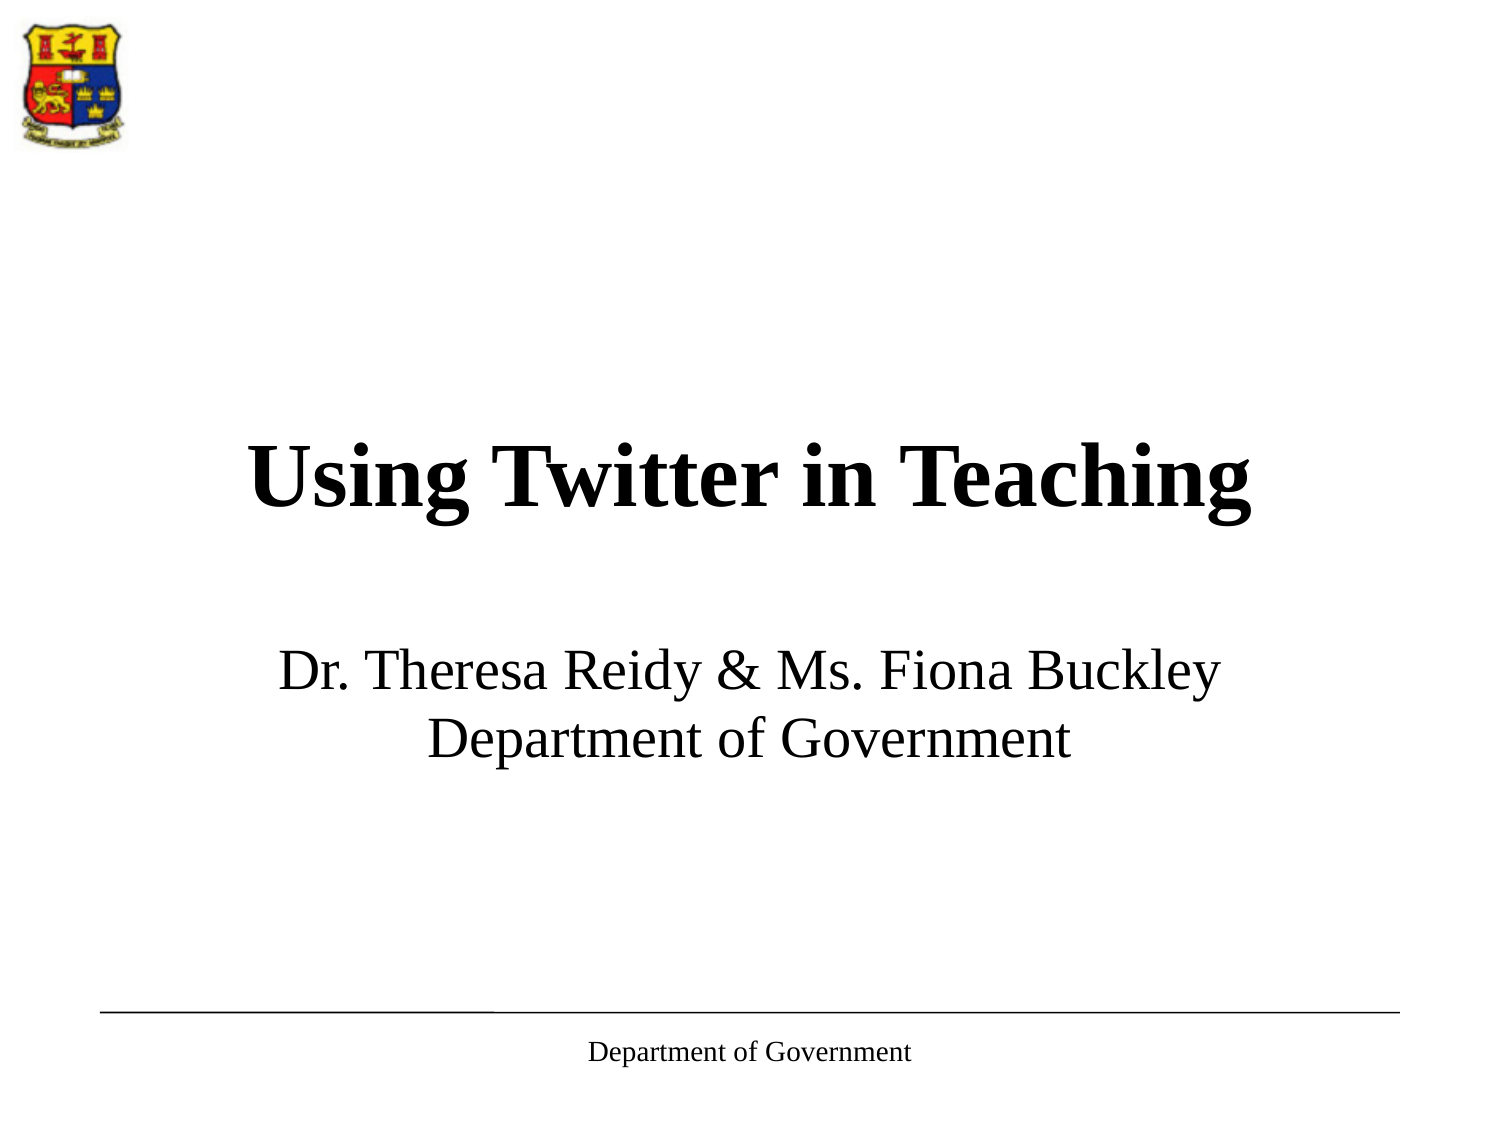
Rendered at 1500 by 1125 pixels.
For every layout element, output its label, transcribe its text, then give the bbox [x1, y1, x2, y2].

title Using Twitter in Teaching [112, 349, 1388, 591]
subtitle Dr. Theresa Reidy & Ms. Fiona Buckley Department of Government [224, 637, 1276, 926]
footer Department of Government [512, 1025, 988, 1100]
picture [13, 15, 129, 153]
